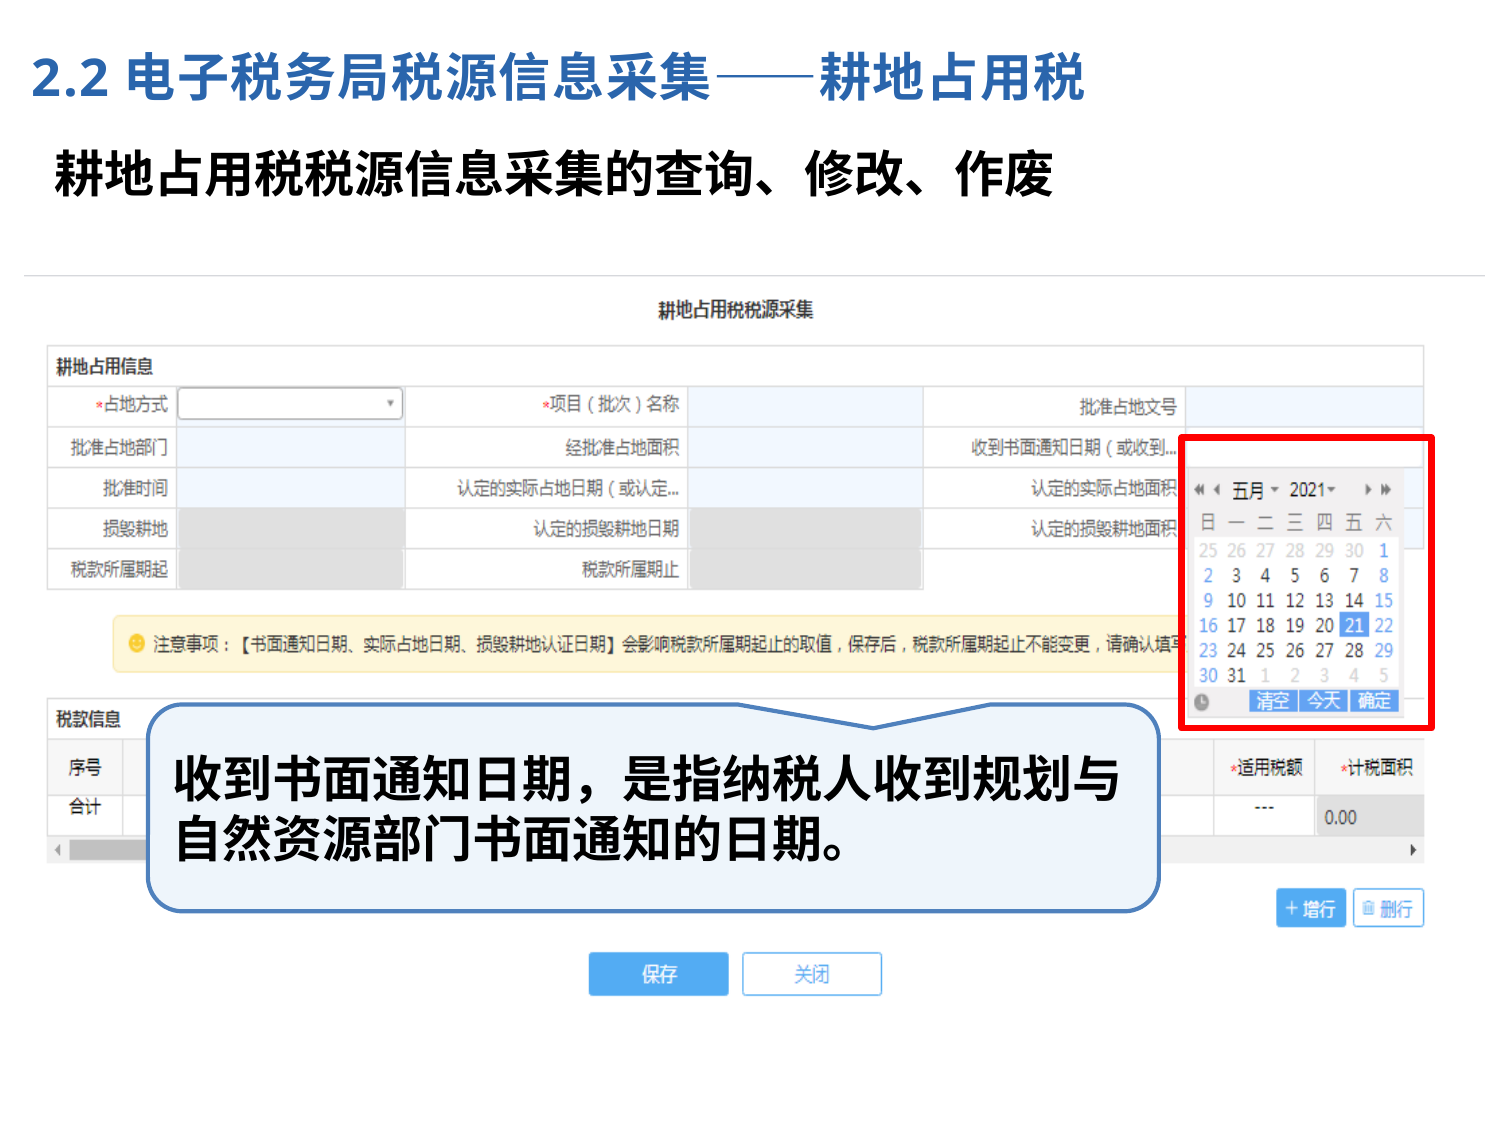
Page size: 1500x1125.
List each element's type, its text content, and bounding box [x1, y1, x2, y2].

picture [23, 275, 1485, 1018]
text_box 2.2电子税务局税源信息采集——耕地占用税 [17, 37, 1368, 115]
text_box 耕地占用税税源信息采集的查询、修改、作废 [40, 135, 1116, 211]
